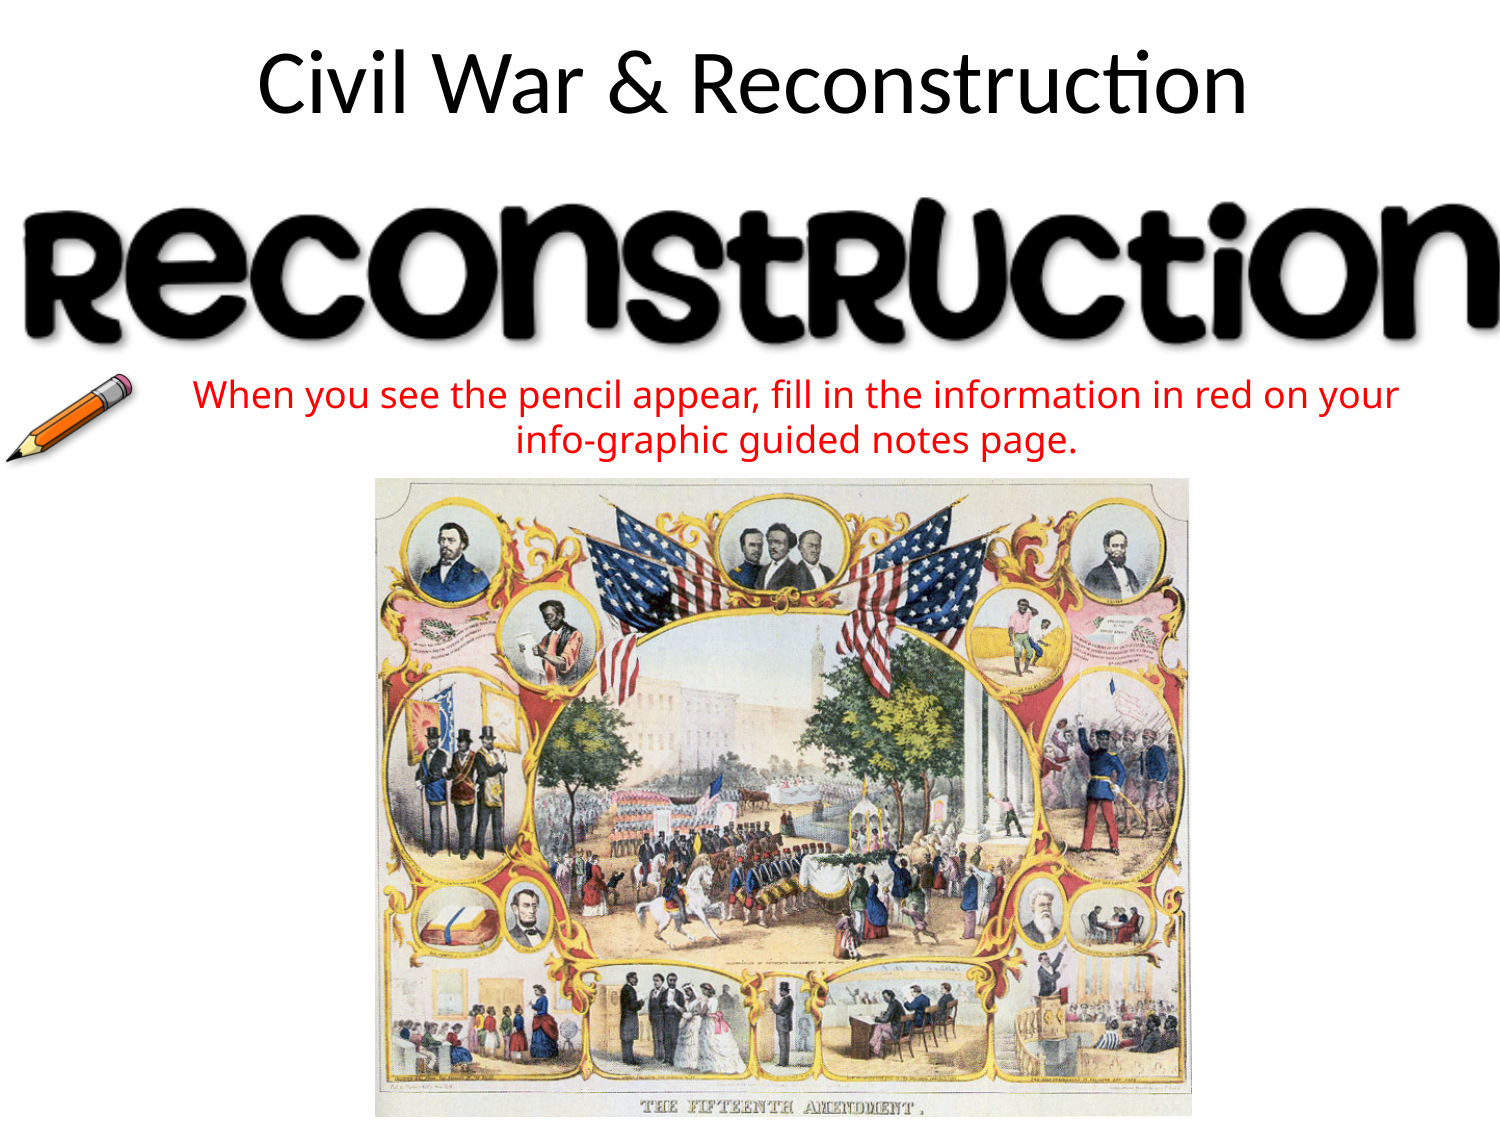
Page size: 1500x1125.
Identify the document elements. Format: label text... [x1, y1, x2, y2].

picture [374, 477, 1192, 1117]
picture [0, 182, 1500, 471]
title Civil War & Reconstruction [52, 0, 1457, 181]
text_box When you see the pencil appear, fill in the information in red on your info-graphic guided notes page. [142, 380, 1457, 469]
